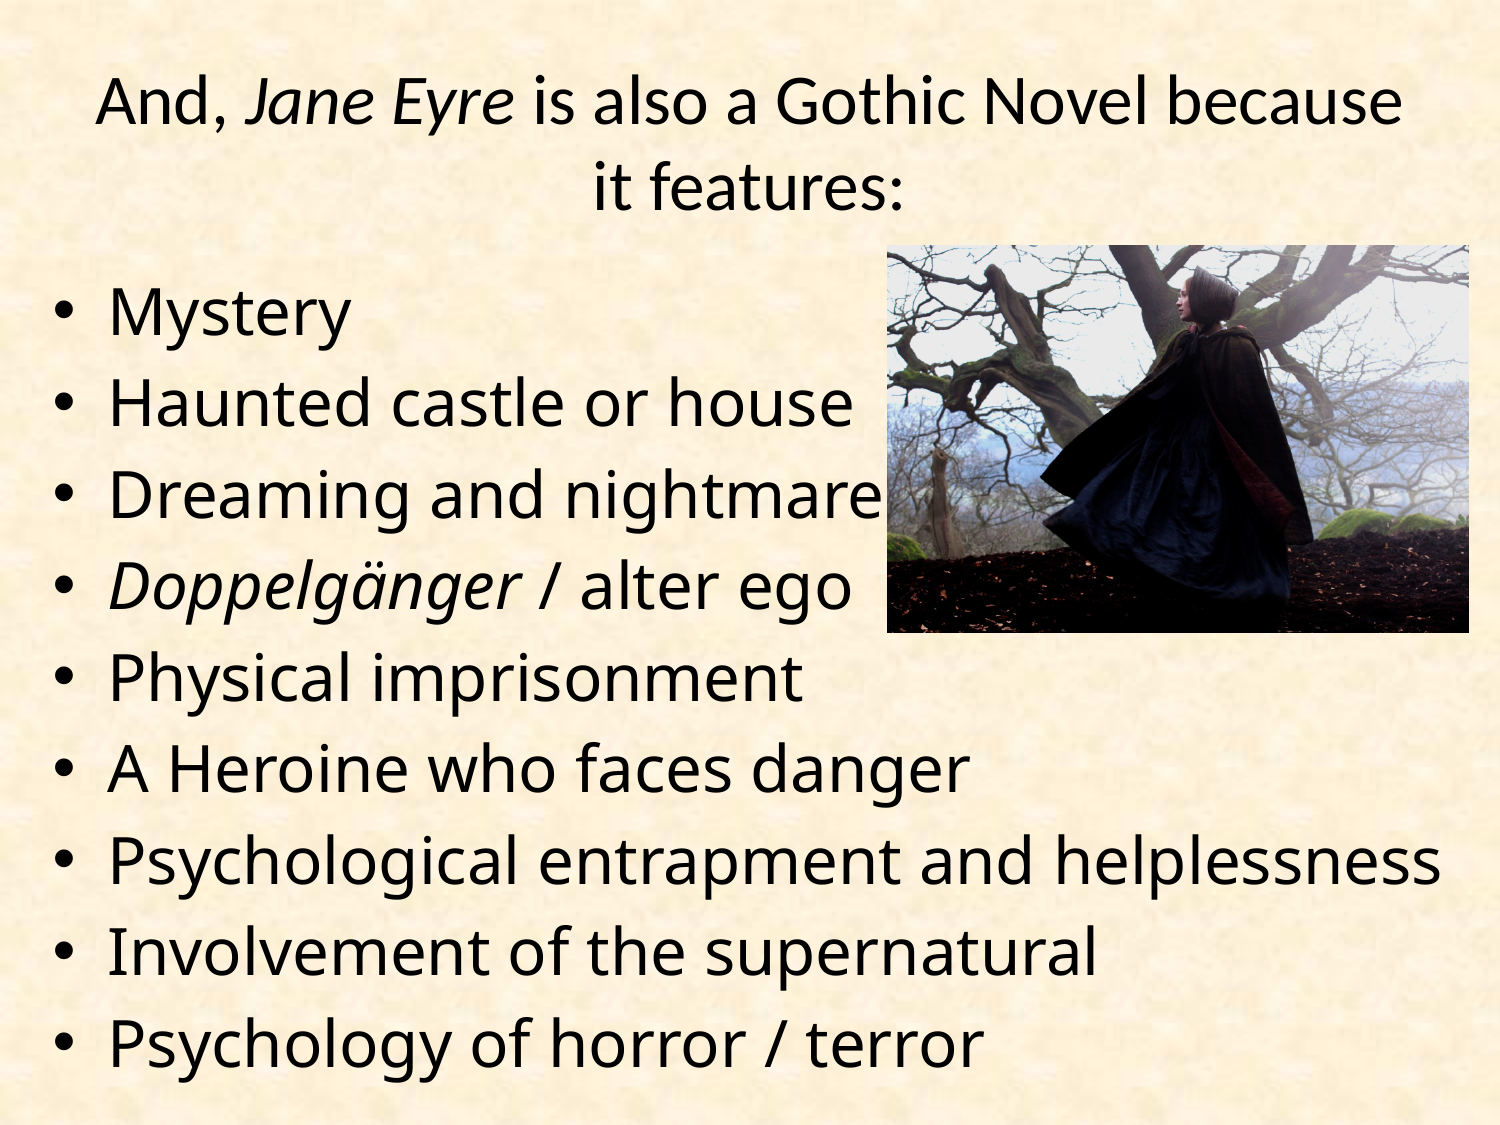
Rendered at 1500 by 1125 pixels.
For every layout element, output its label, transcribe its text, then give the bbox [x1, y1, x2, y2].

title And, Jane Eyre is also a Gothic Novel because it features: [75, 45, 1425, 233]
picture [0, 0, 1500, 1125]
list Mystery Haunted castle or house Dreaming and nightmares Doppelgänger / alter ego Physical imprisonment A Heroine who faces danger Psychological entrapment and helplessness Involvement of the supernatural Psychology of horror / terror [37, 262, 1463, 1100]
